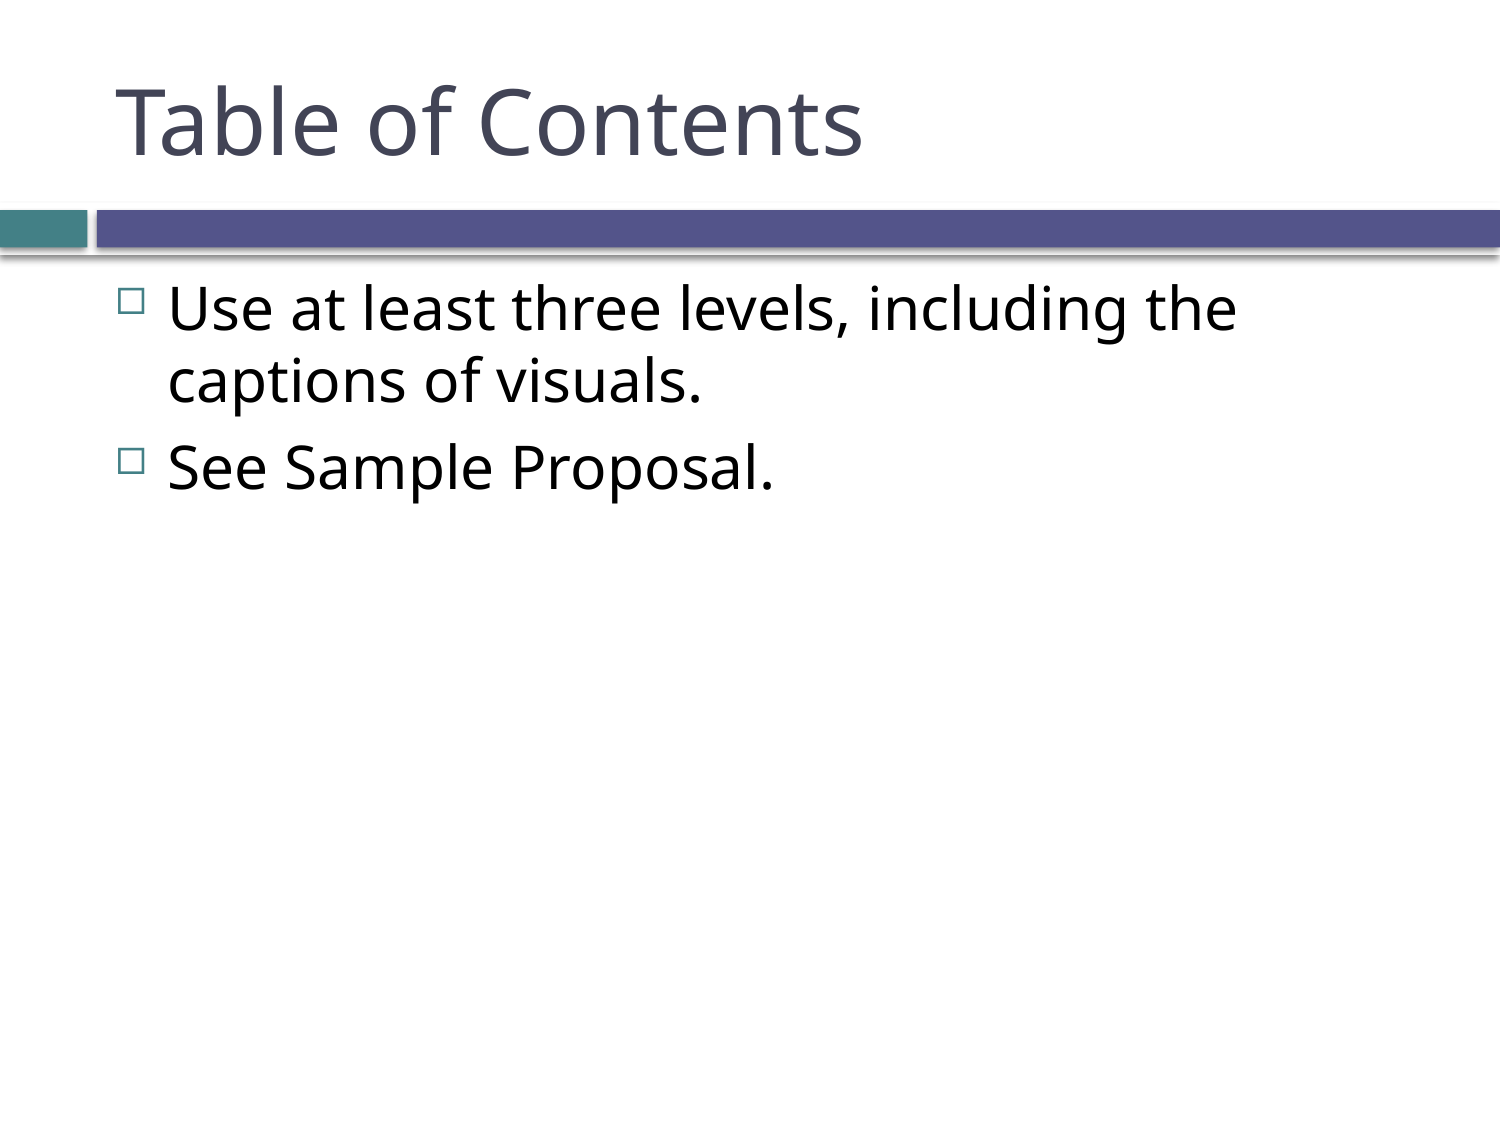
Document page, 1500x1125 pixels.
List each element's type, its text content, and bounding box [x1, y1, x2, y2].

title Table of Contents [100, 37, 1438, 200]
list Use at least three levels, including the captions of visuals. See Sample Proposal. [100, 262, 1438, 1000]
